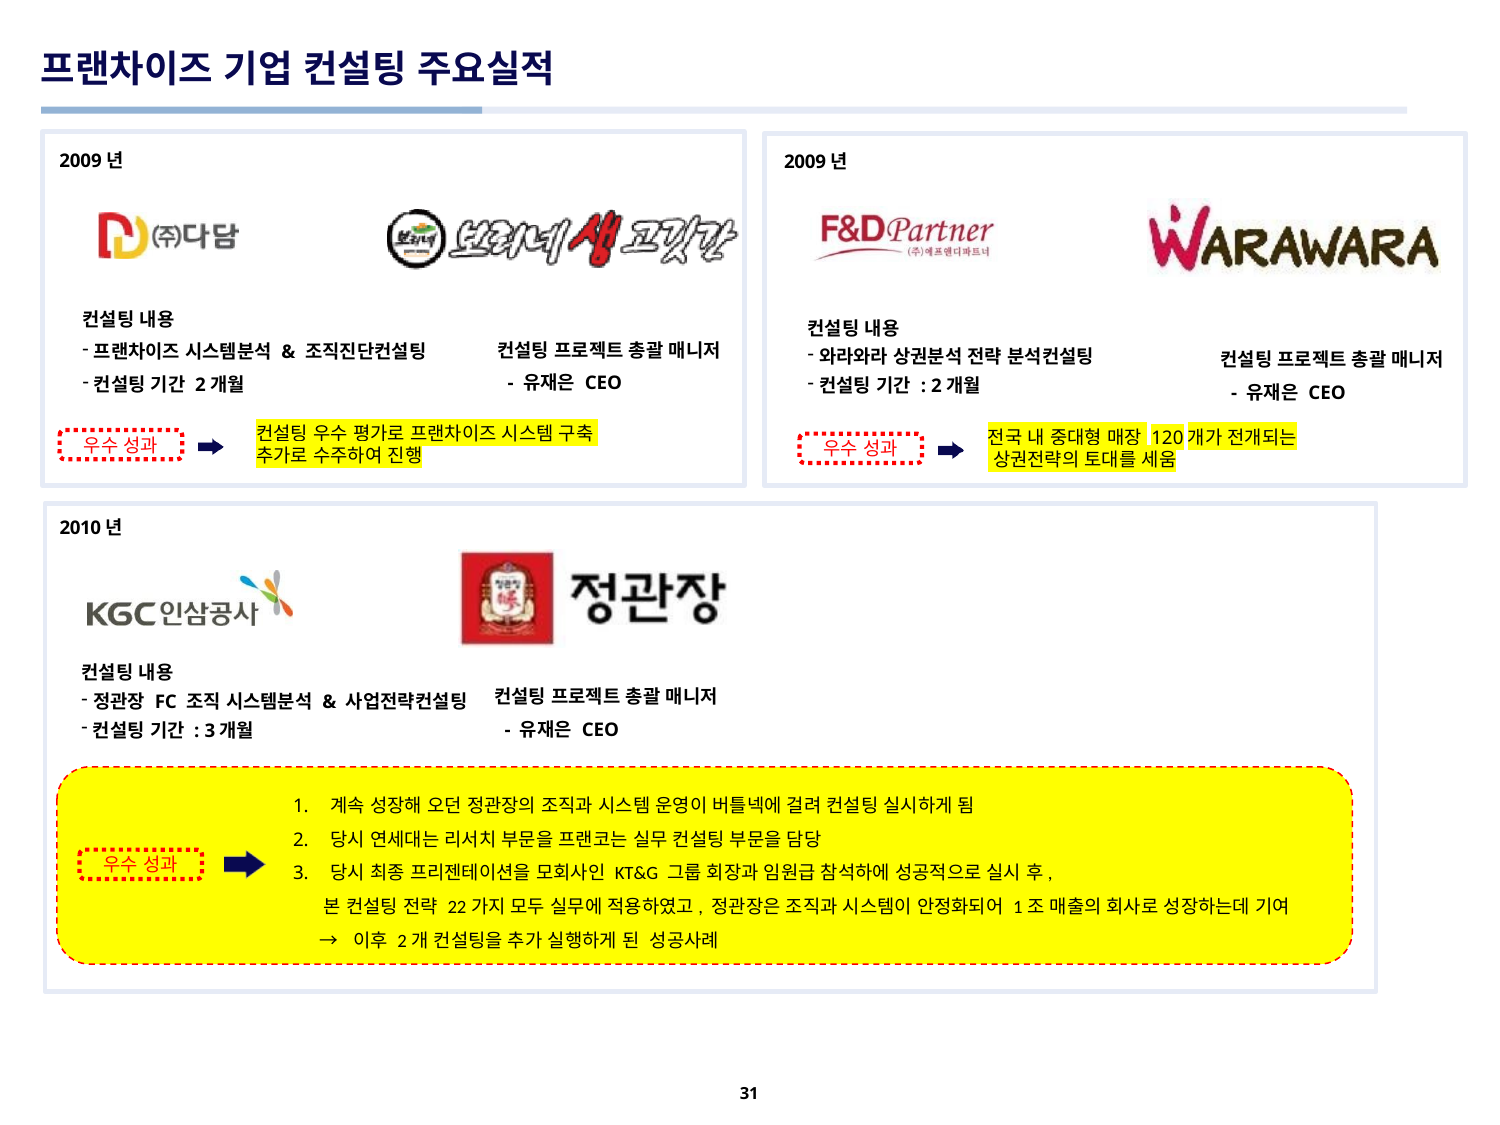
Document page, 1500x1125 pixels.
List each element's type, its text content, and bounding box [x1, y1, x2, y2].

text_box 컨설팅 프로젝트 총괄 매니저 - 유재은 CEO [1218, 335, 1466, 403]
text_box [45, 503, 1377, 992]
text_box 컨설팅 내용 프랜차이즈 시스템분석 & 조직진단컨설팅 컨설팅 기간 2개월 [80, 294, 462, 396]
text_box 컨설팅 프로젝트 총괄 매니저 - 유재은 CEO [492, 672, 744, 741]
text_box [79, 849, 266, 880]
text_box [799, 433, 964, 464]
text_box 2010년 [57, 513, 124, 538]
text_box 컨설팅 내용 와라와라 상권분석 전략 분석컨설팅 컨설팅 기간 : 2개월 [805, 308, 1141, 397]
picture [97, 212, 239, 259]
text_box 계속 성장해 오던 정관장의 조직과 시스템 운영이 버틀넥에 걸려 컨설팅 실시하게 됨 당시 연세대는 리서치 부문을 프랜코는 실무 컨설팅 부문을 담당 당시 최종 프리젠테이션을 모회사인 KT&G 그룹 회장과 임원급 참석하에 성공적으로 실시 후, 본 컨설팅 전략 22가지 모두 실무에 적용하였고, 정관장은 조직과 시스템이 안정화되어 1조 매출의 회사로 성장하는데 기여 → 이후 2개 컨설팅을 추가 실행하게 된 성공사례 [278, 775, 1500, 959]
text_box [59, 429, 224, 460]
text_box [42, 131, 745, 486]
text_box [40, 106, 1408, 114]
picture [458, 548, 731, 648]
text_box 프랜차이즈 기업 컨설팅 주요실적 [38, 42, 662, 90]
picture [810, 206, 998, 263]
picture [386, 209, 739, 271]
text_box [764, 133, 1466, 486]
text_box 컨설팅 내용 정관장 FC 조직 시스템분석 & 사업전략컨설팅 컨설팅 기간 : 3개월 [79, 652, 472, 741]
text_box 컨설팅 프로젝트 총괄 매니저 - 유재은 CEO [495, 325, 746, 394]
text_box 컨설팅 우수 평가로 프랜차이즈 시스템 구축 추가로 수주하여 진행 [241, 414, 644, 475]
picture [87, 570, 293, 627]
text_box 2009년 [782, 147, 848, 173]
text_box 전국 내 중대형 매장 120개가 전개되는 상권전략의 토대를 세움 [973, 418, 1500, 478]
text_box [54, 764, 1345, 967]
slide_number 31 [733, 1081, 769, 1125]
text_box 2009년 [57, 146, 124, 172]
picture [1146, 198, 1442, 277]
